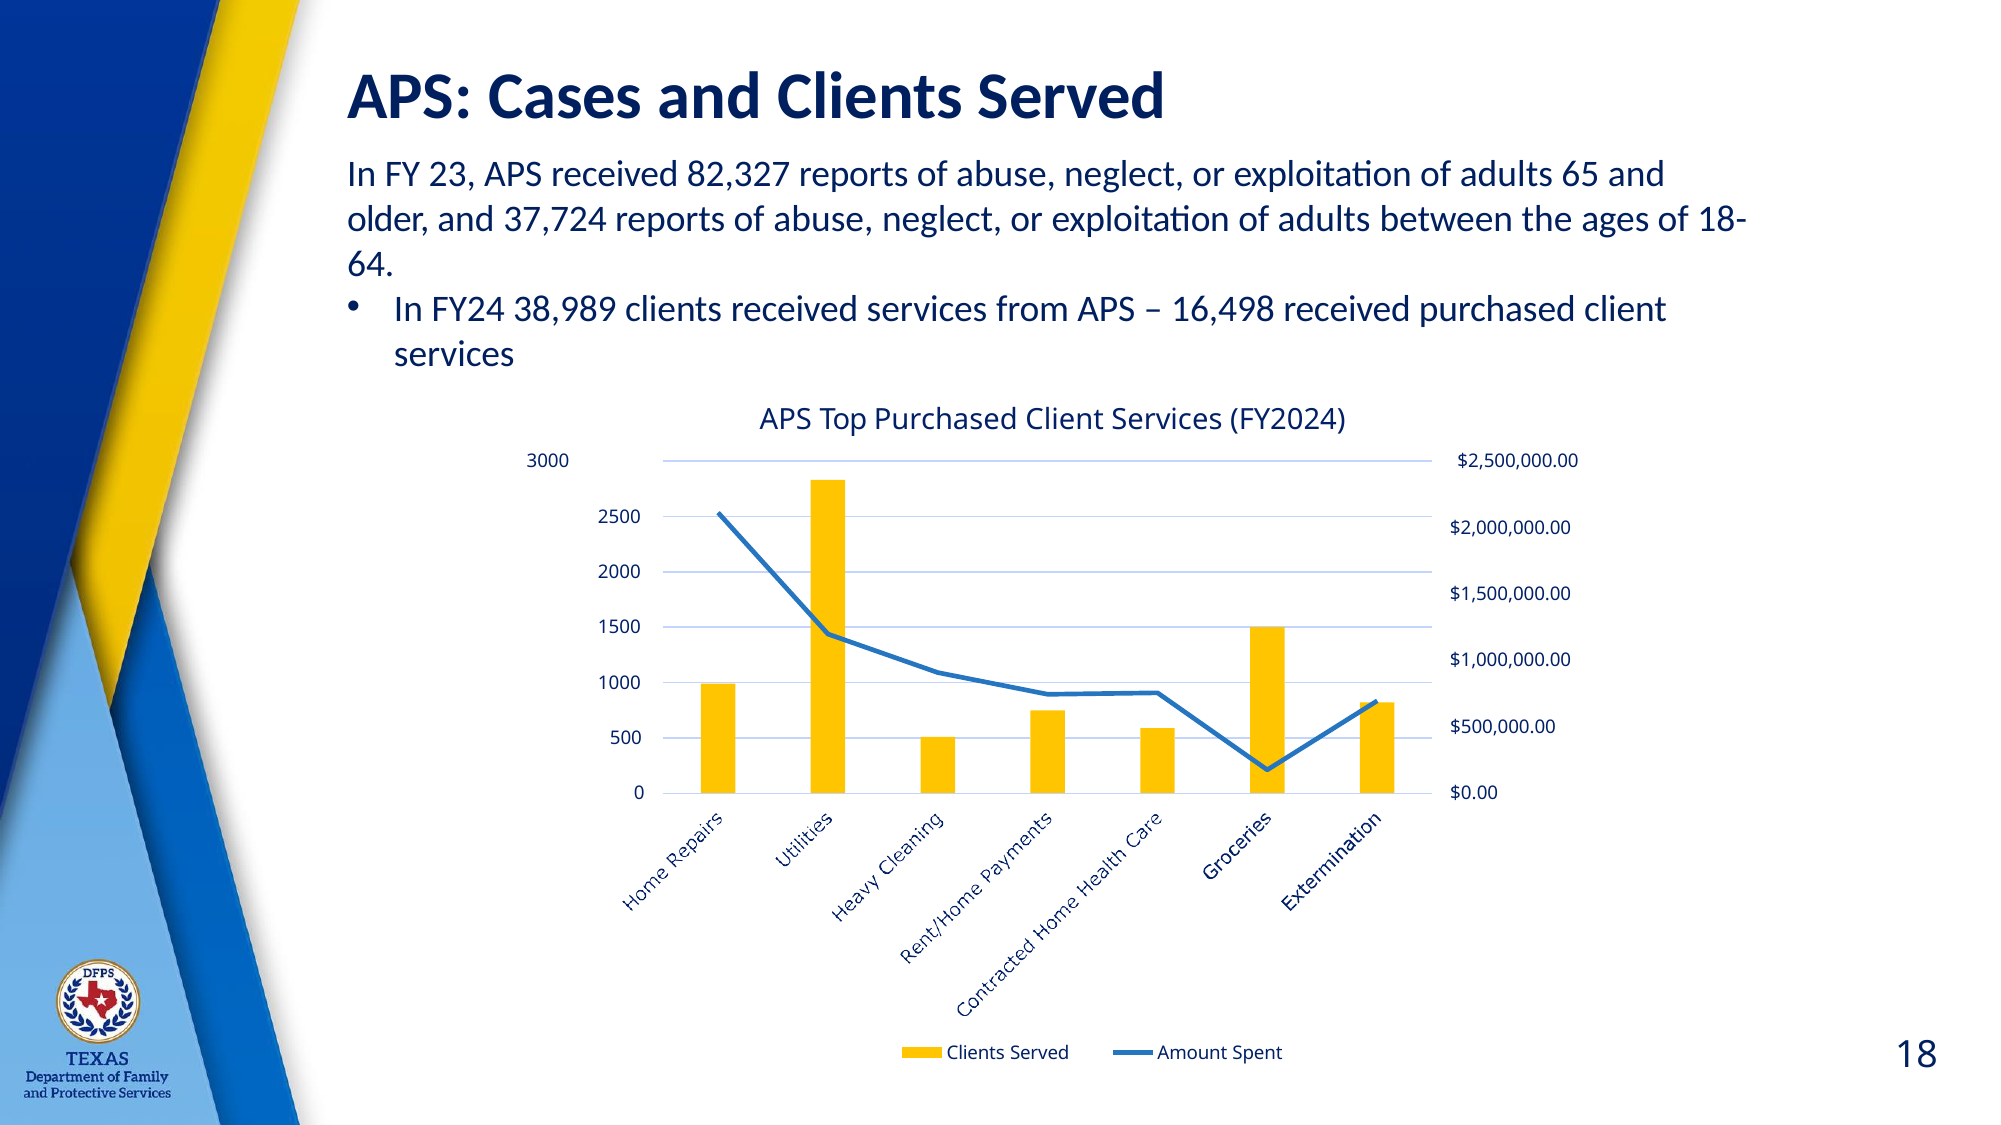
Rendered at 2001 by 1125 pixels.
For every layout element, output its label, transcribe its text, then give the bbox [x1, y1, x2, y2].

text_box [1280, 877, 1318, 911]
text_box [1203, 863, 1219, 879]
text_box Clients Served [944, 1038, 1085, 1063]
text_box [1359, 702, 1395, 793]
text_box [810, 616, 846, 793]
text_box [810, 479, 846, 548]
text_box [1312, 859, 1337, 882]
text_box [1235, 825, 1257, 849]
text_box [1030, 710, 1065, 793]
text_box 1500 [595, 612, 648, 638]
text_box Amount Spent [1155, 1038, 1295, 1063]
text_box [1140, 728, 1175, 793]
text_box 2500 [595, 502, 648, 527]
text_box [1253, 813, 1272, 832]
text_box In FY 23, APS received 82,327 reports of abuse, neglect, or exploitation of adults 65 and older, and 37,724 reports of abuse, neglect, or exploitation of adults between the ages of 18- 64. In FY24 38,989 clients received services from APS – 16,498 received purchased client services APS Top Purchased Client Services (FY2024) 3000 $2,500,000.00 [344, 146, 1764, 472]
text_box [700, 683, 736, 793]
text_box 1000 [595, 668, 648, 693]
text_box 2000 [595, 557, 648, 583]
text_box 500 [607, 723, 648, 749]
text_box [718, 512, 1378, 770]
text_box [1250, 759, 1285, 793]
text_box [622, 813, 722, 911]
text_box [1213, 844, 1240, 871]
text_box [1334, 839, 1357, 860]
text_box $1,000,000.00 [1448, 646, 1592, 671]
text_box [775, 813, 1162, 1016]
text_box $500,000.00 [1448, 712, 1574, 738]
text_box 0 [631, 778, 648, 804]
text_box $0.00 [1448, 778, 1507, 804]
text_box 18 [1892, 1028, 1945, 1076]
text_box [1250, 627, 1285, 674]
text_box [1361, 814, 1382, 834]
text_box [1349, 827, 1365, 843]
picture [0, 0, 331, 1125]
text_box $1,500,000.00 [1448, 579, 1592, 605]
text_box [920, 736, 956, 793]
text_box $2,000,000.00 [1448, 513, 1592, 538]
title APS: Cases and Clients Served [344, 49, 1171, 146]
